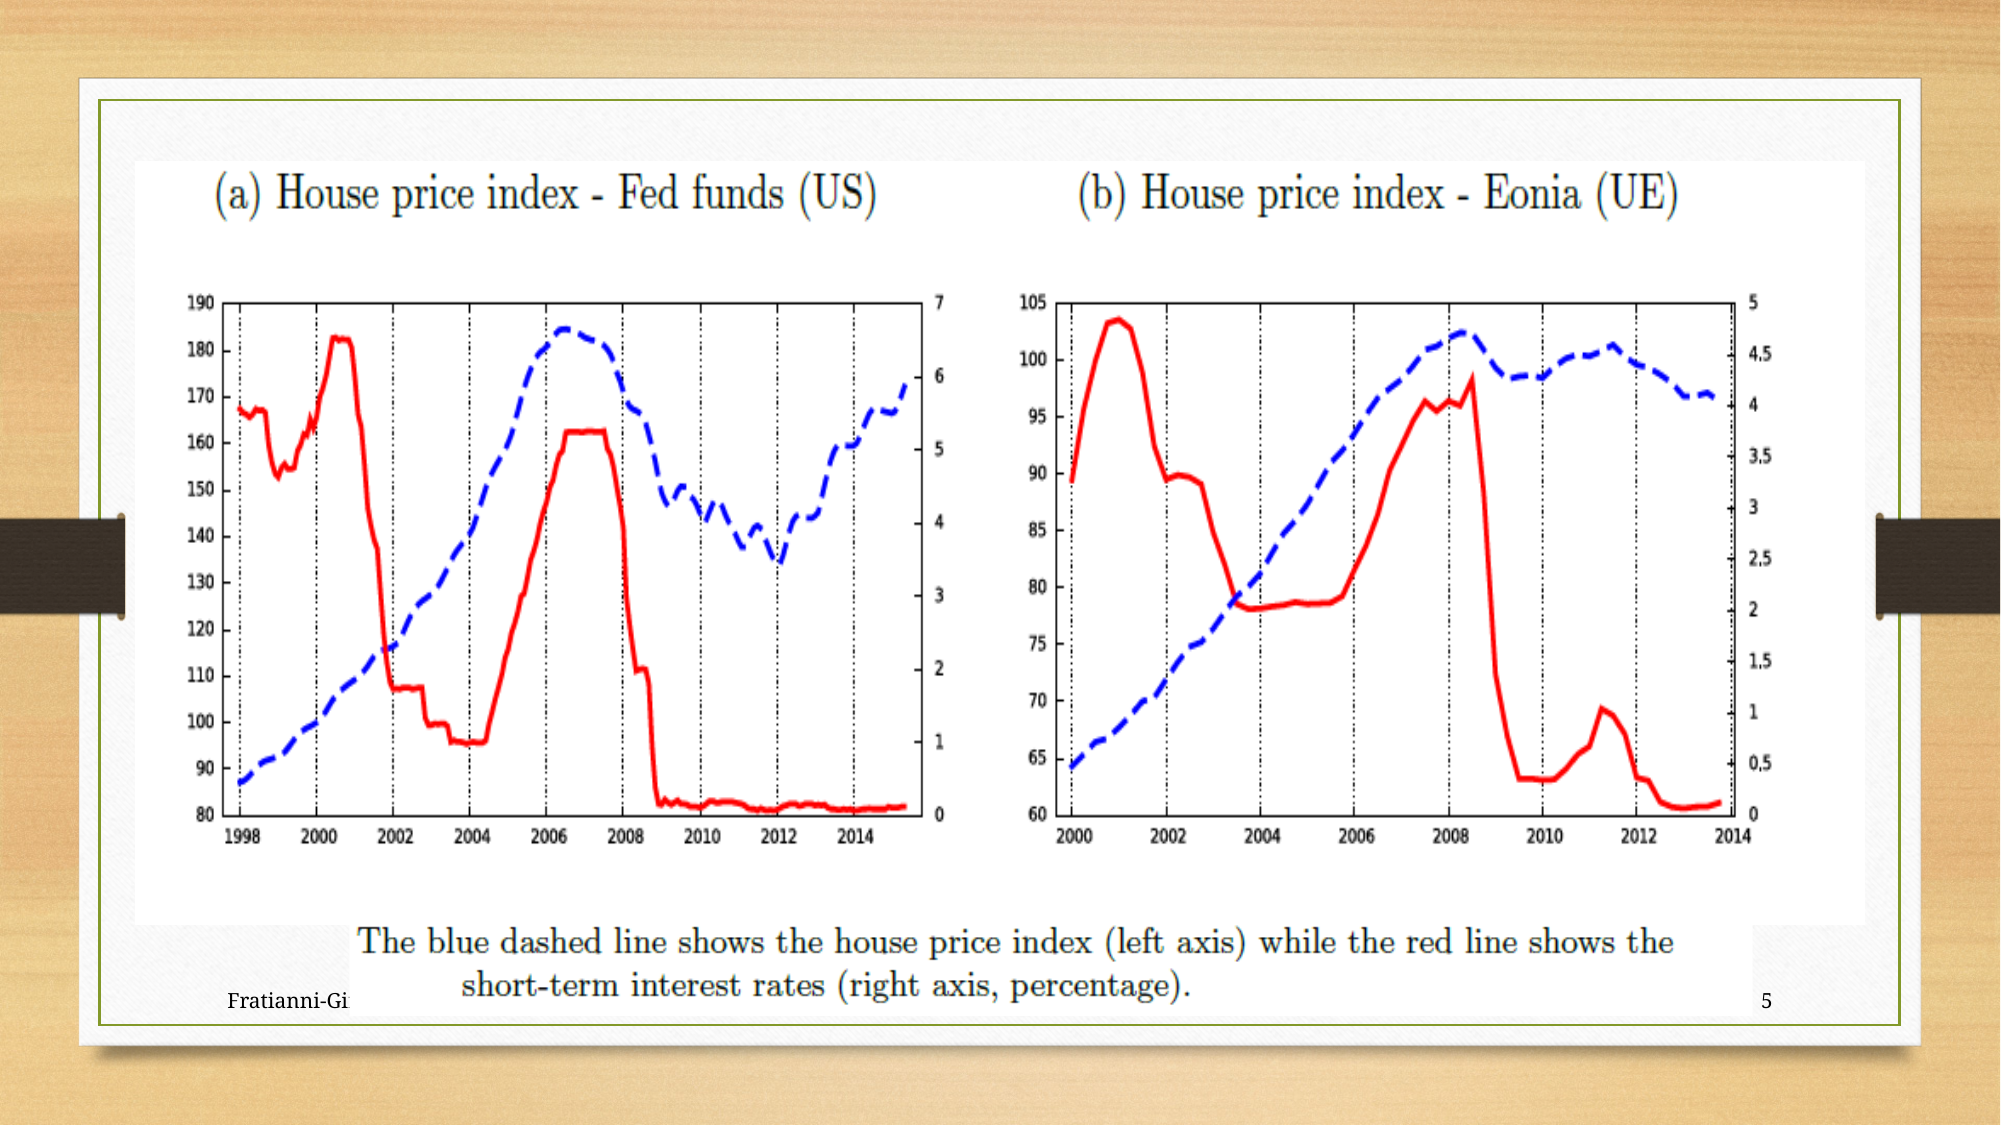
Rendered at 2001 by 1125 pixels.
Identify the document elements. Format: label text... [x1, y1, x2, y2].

footer Fratianni-Giri [212, 979, 1411, 1025]
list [134, 160, 1866, 925]
picture [0, 0, 2001, 1125]
slide_number 5 [1698, 979, 1788, 1025]
